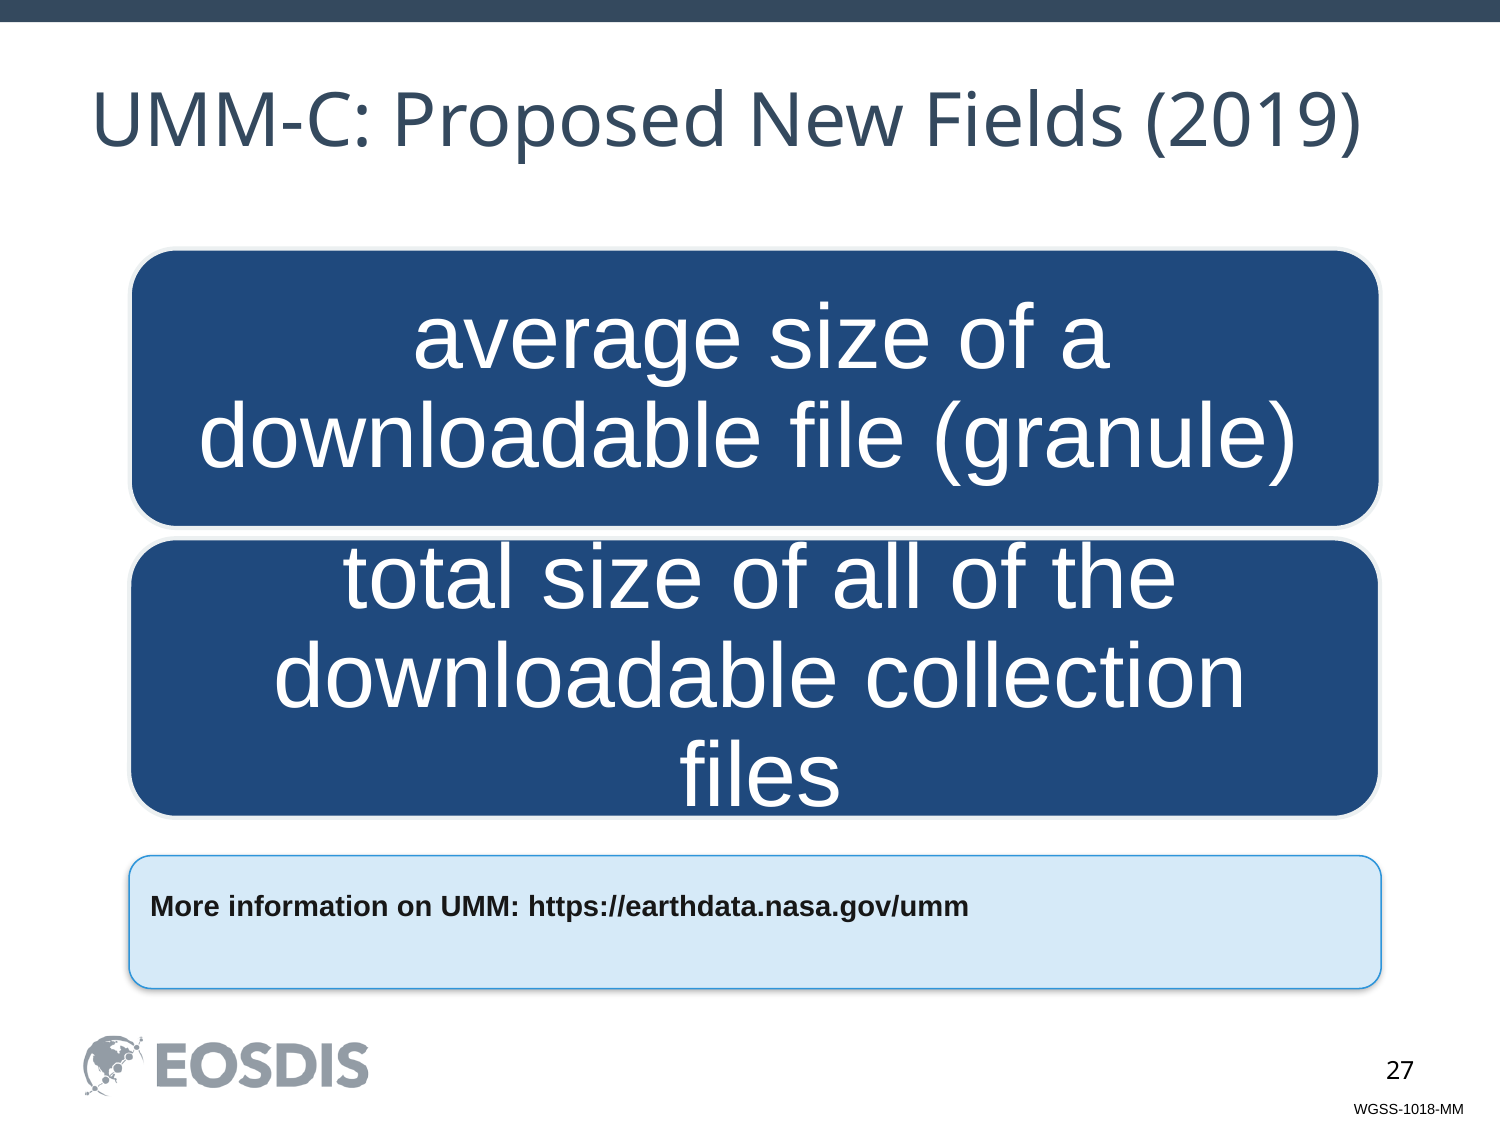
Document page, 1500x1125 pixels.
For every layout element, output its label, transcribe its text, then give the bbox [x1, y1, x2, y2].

text_box More information on UMM: https://earthdata.nasa.gov/umm [128, 854, 1382, 990]
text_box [128, 244, 1382, 819]
title UMM-C: Proposed New Fields (2019) [75, 45, 1425, 189]
